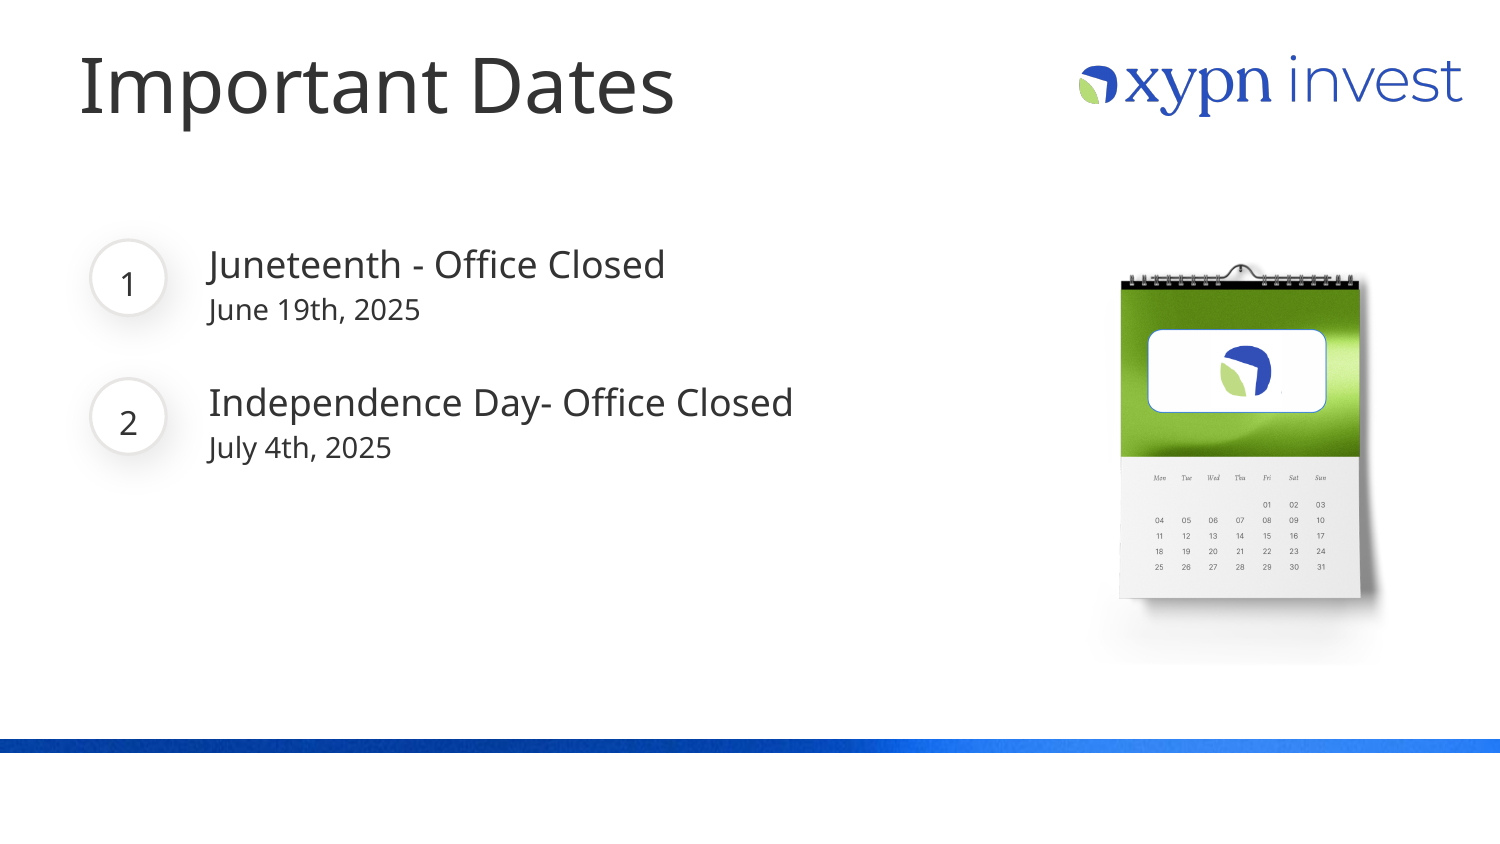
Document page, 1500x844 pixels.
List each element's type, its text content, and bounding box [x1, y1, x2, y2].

text_box [90, 240, 167, 316]
text_box 2 [119, 396, 144, 443]
text_box Independence Day- Office Closed July 4th, 2025 [193, 357, 972, 480]
picture [1364, 36, 1490, 136]
text_box 1 [119, 257, 144, 304]
title Important Dates [64, 21, 1364, 166]
picture [0, 739, 1500, 753]
text_box [90, 378, 167, 455]
text_box Juneteenth - Office Closed June 19th, 2025 [193, 218, 972, 357]
picture [977, 208, 1488, 719]
